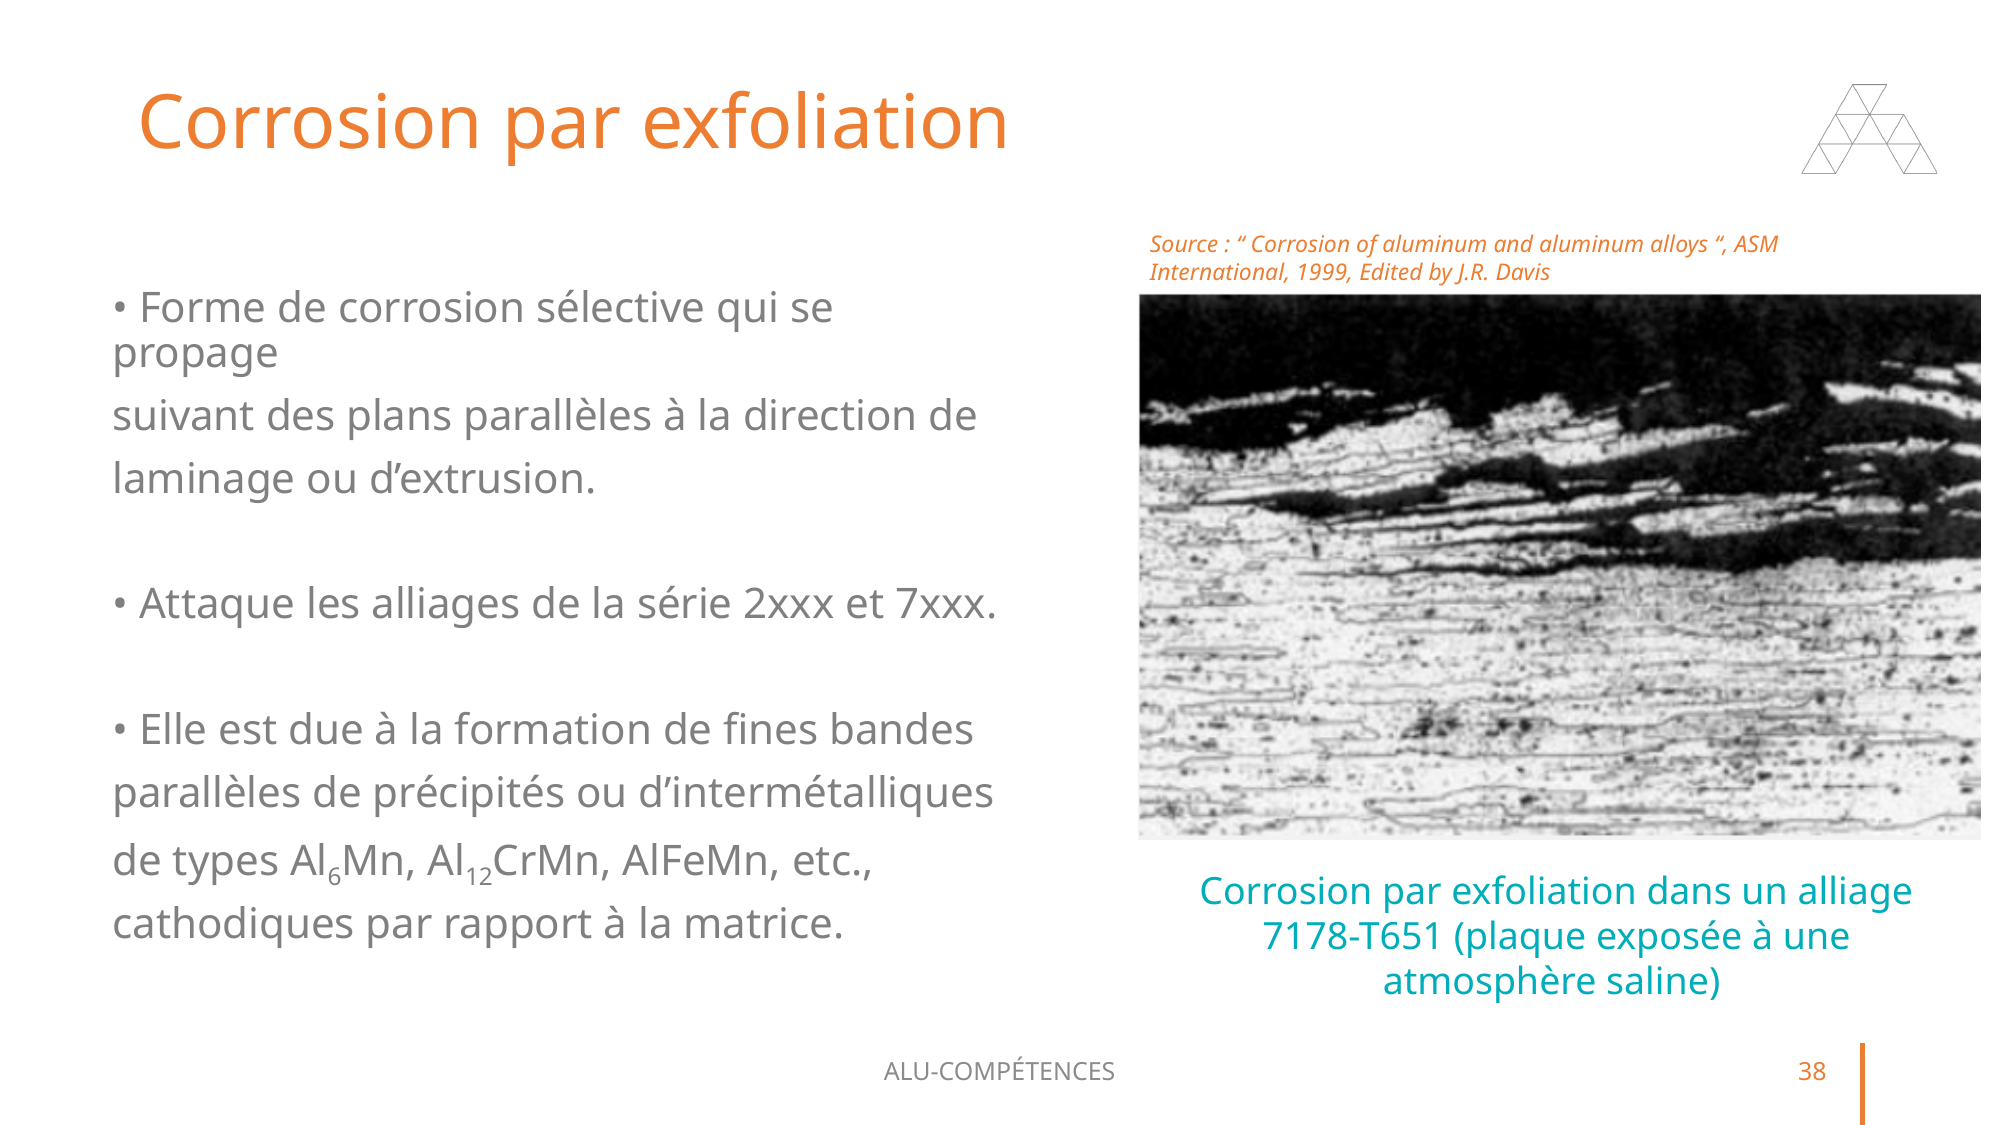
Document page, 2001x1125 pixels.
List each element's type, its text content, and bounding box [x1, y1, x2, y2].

footer ALU-COMPÉTENCES [662, 1042, 1338, 1103]
text_box Source : “ Corrosion of aluminum and aluminum alloys “, ASM International, 1999, Edited by J.R. Davis [1135, 222, 1883, 293]
slide_number 38 [1643, 1042, 1842, 1103]
text_box Corrosion par exfoliation dans un alliage 7178-T651 (plaque exposée à une atmosphère saline) [1136, 859, 1978, 1010]
picture [1138, 293, 1981, 840]
list • Forme de corrosion sélective qui se propage suivant des plans parallèles à la direction de laminage ou d’extrusion. • Attaque les alliages de la série 2xxx et 7xxx. • Elle est due à la formation de fines bandes parallèles de précipités ou d’intermétalliques de types Al6Mn, Al12CrMn, AlFeMn, etc., cathodiques par rapport à la matrice. [112, 286, 1000, 950]
title Corrosion par exfoliation [137, 84, 1749, 237]
